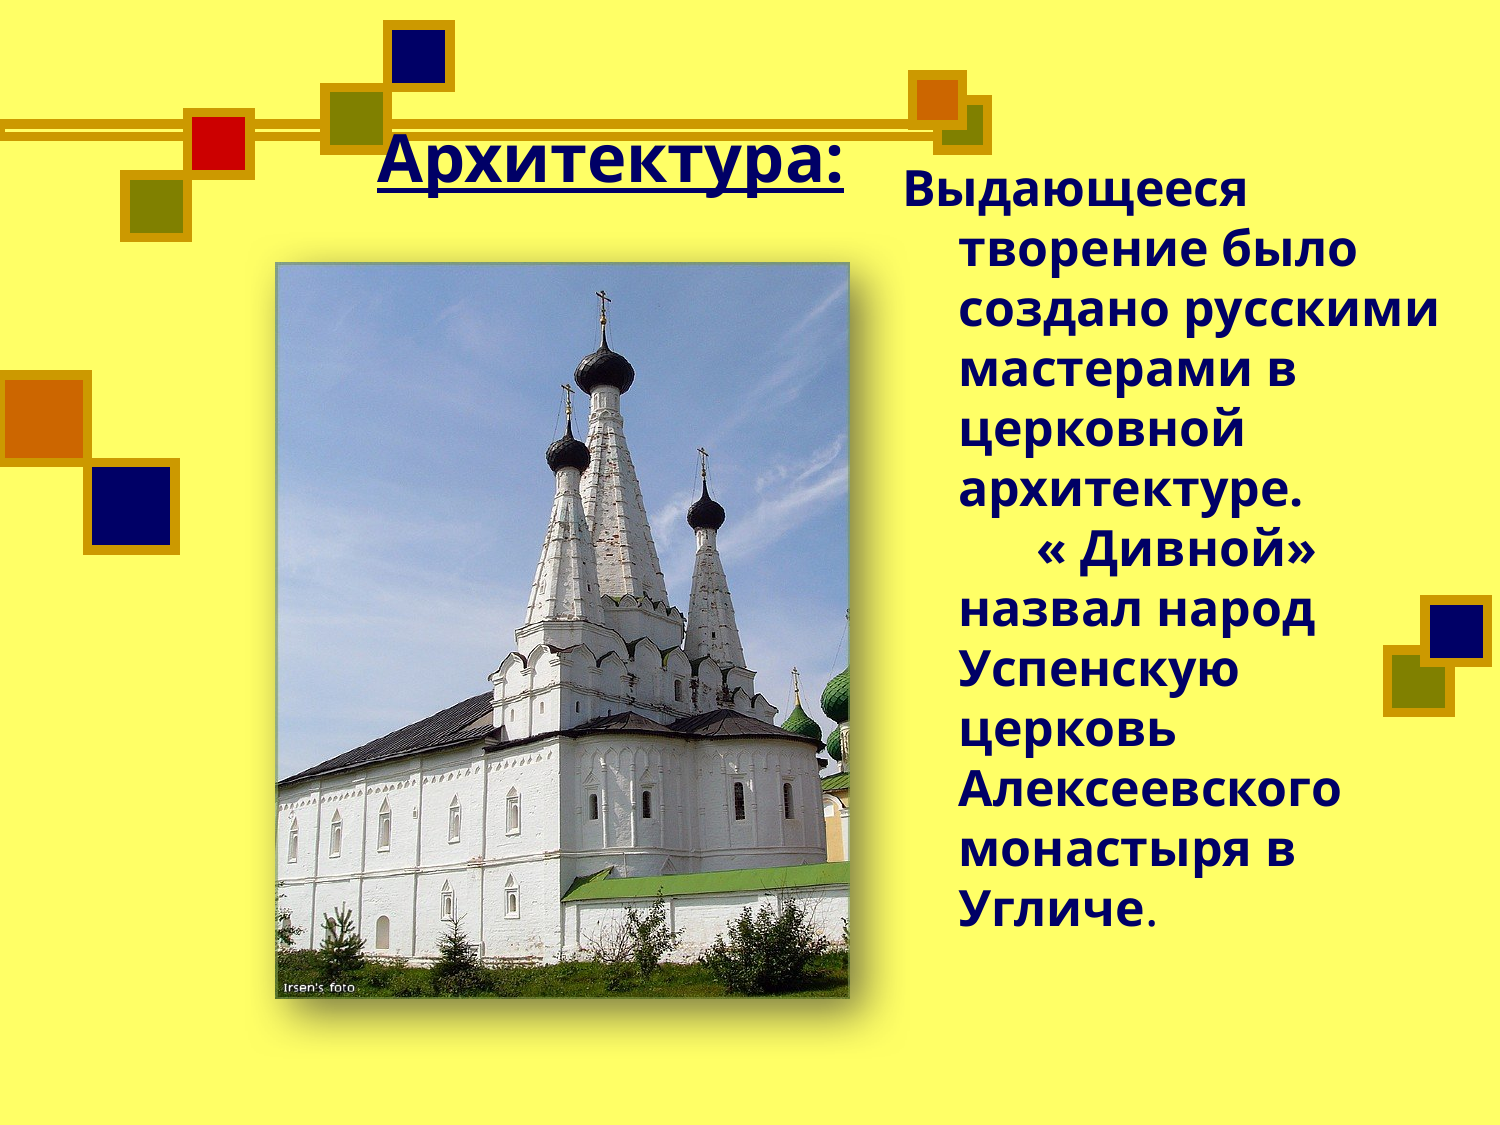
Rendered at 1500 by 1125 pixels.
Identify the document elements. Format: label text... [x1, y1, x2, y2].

list Выдающееся творение было создано русскими мастерами в церковной архитектуре. « Дивной» назвал народ Успенскую церковь Алексеевского монастыря в Угличе. [887, 149, 1479, 1125]
picture [274, 262, 850, 999]
title Архитектура: [362, 37, 1500, 275]
